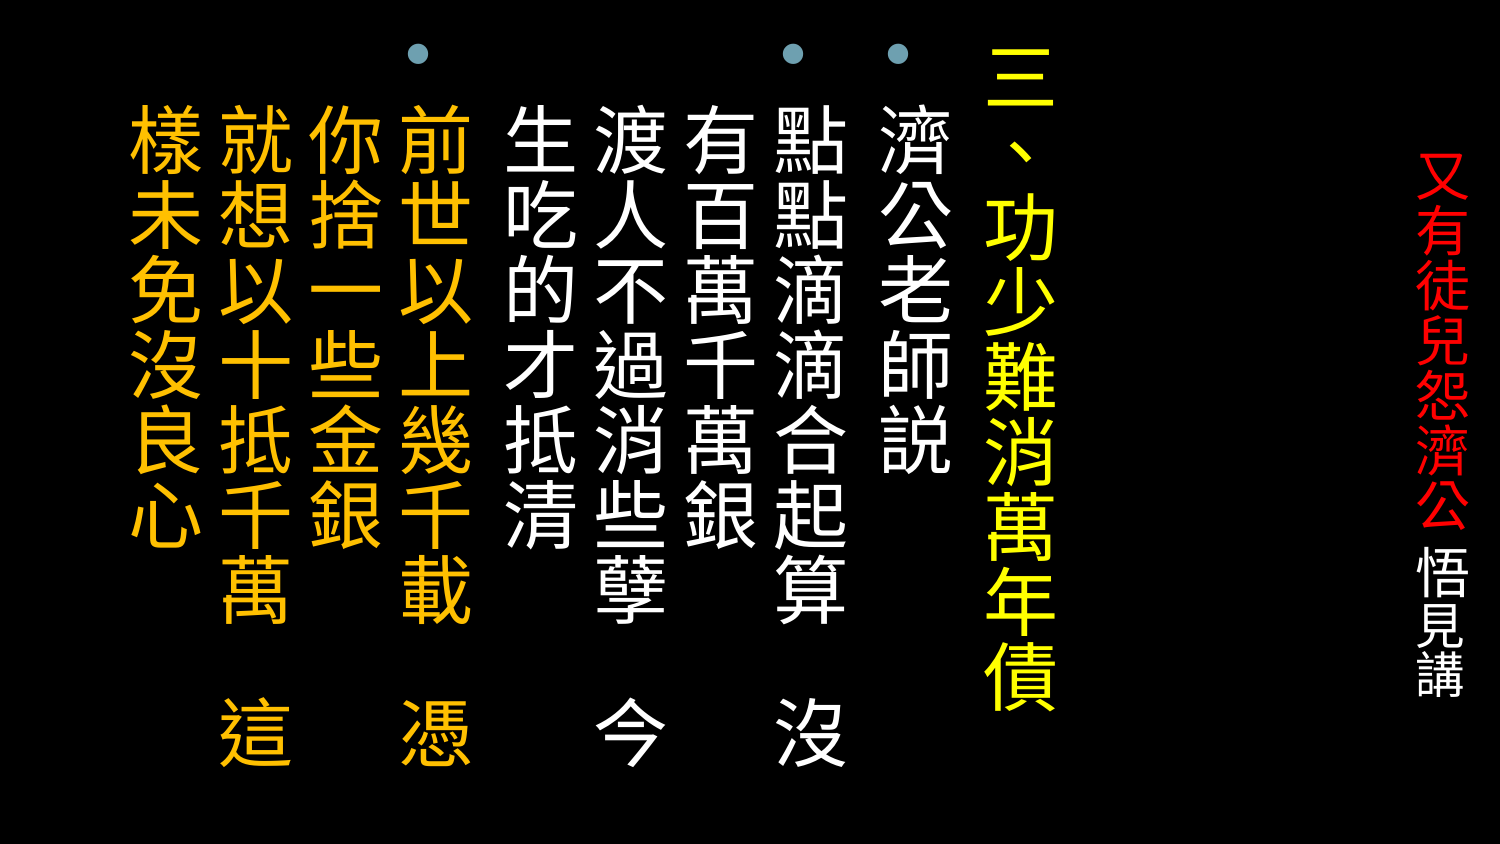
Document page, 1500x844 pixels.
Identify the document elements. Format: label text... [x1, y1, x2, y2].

title 又有徒兒怨濟公 悟見講 [1399, 23, 1483, 825]
list 三、功少難消萬年債 濟公老師説 點點滴滴合起算 沒有百萬千萬銀 渡人不過消些孽 今生吃的才抵清 前世以上幾千載 憑你捨一些金銀 就想以十抵千萬 這樣未免沒良心 [17, 18, 1388, 825]
